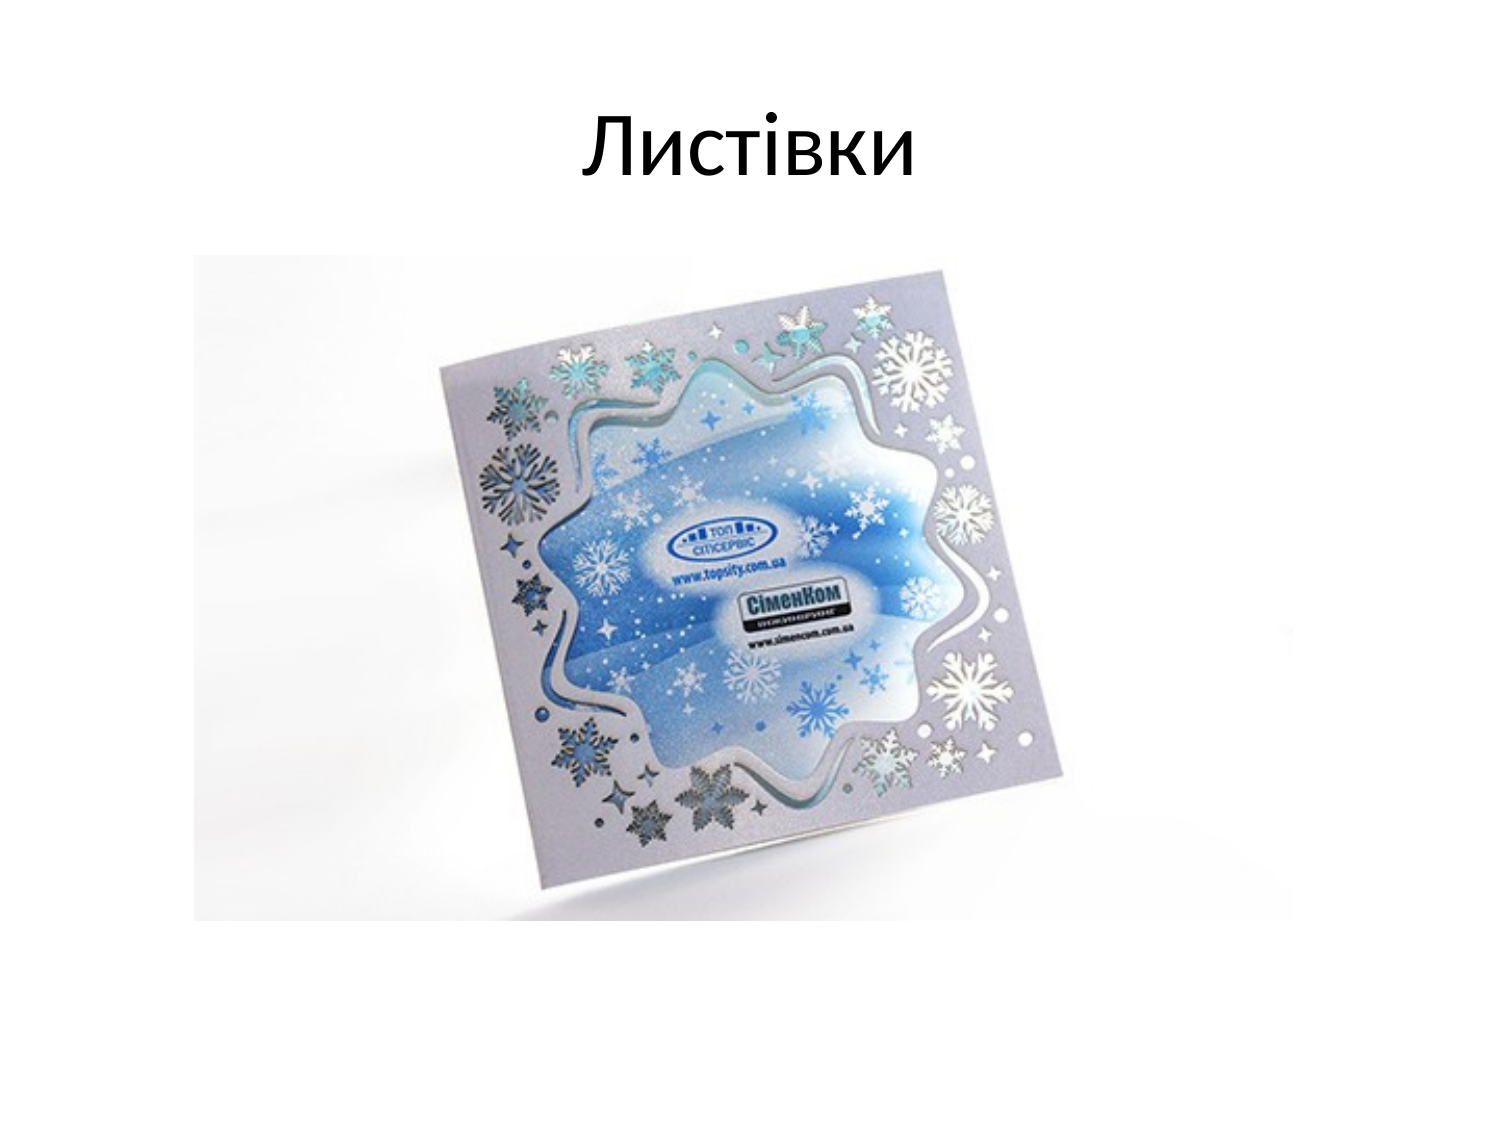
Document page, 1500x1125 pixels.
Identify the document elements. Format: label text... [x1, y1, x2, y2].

title Листівки [75, 45, 1425, 233]
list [194, 255, 1293, 921]
